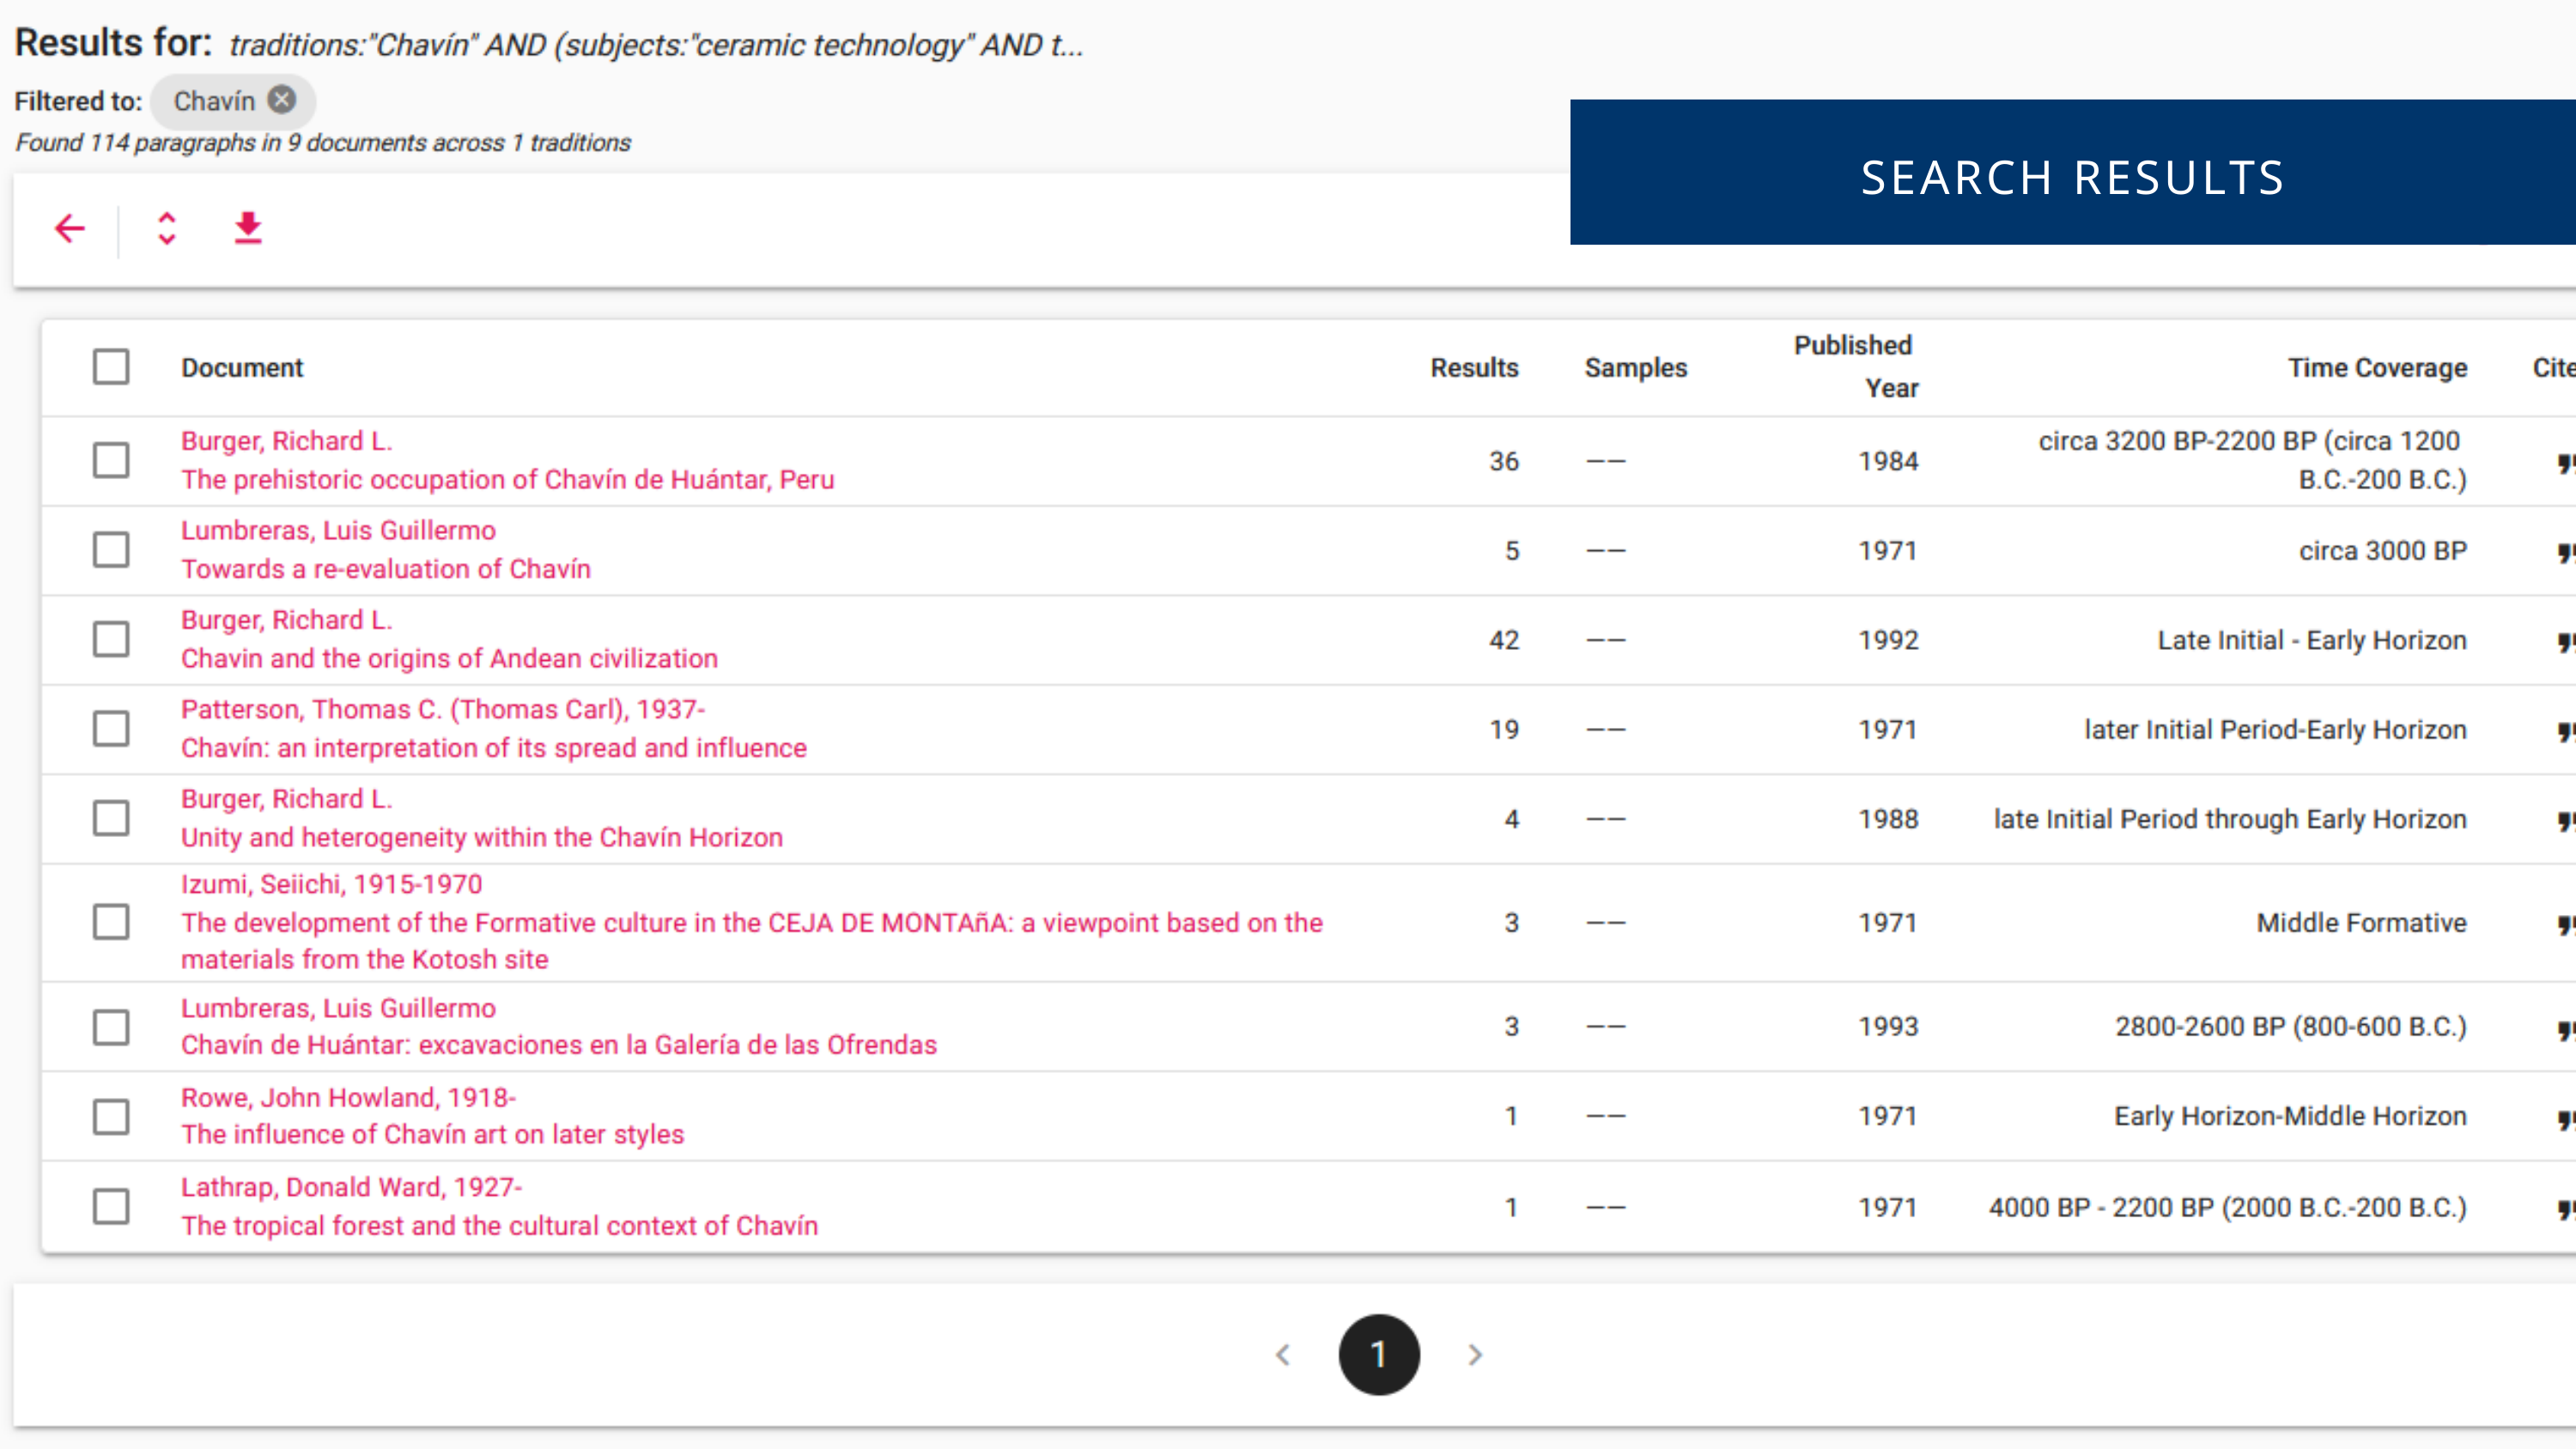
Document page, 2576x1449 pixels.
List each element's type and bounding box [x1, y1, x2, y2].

picture [0, 0, 2576, 1449]
text_box [1570, 99, 2576, 246]
